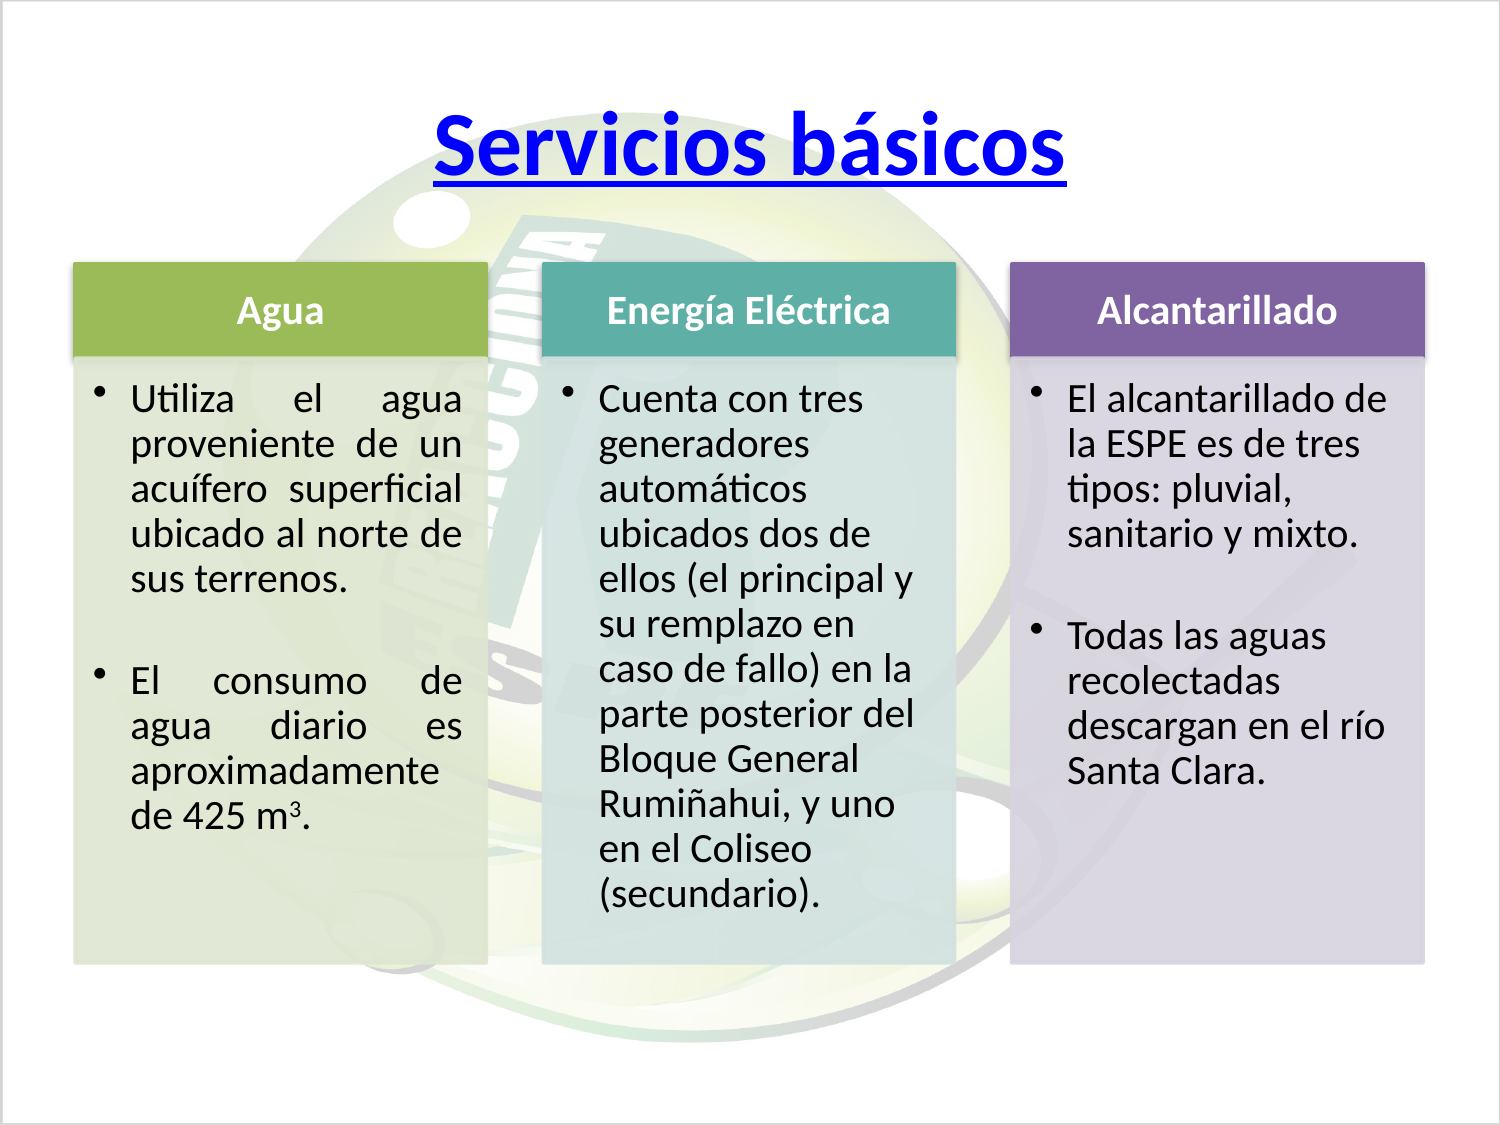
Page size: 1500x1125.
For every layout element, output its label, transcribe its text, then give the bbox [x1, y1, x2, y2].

title Servicios básicos [75, 45, 1425, 233]
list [74, 262, 1424, 965]
